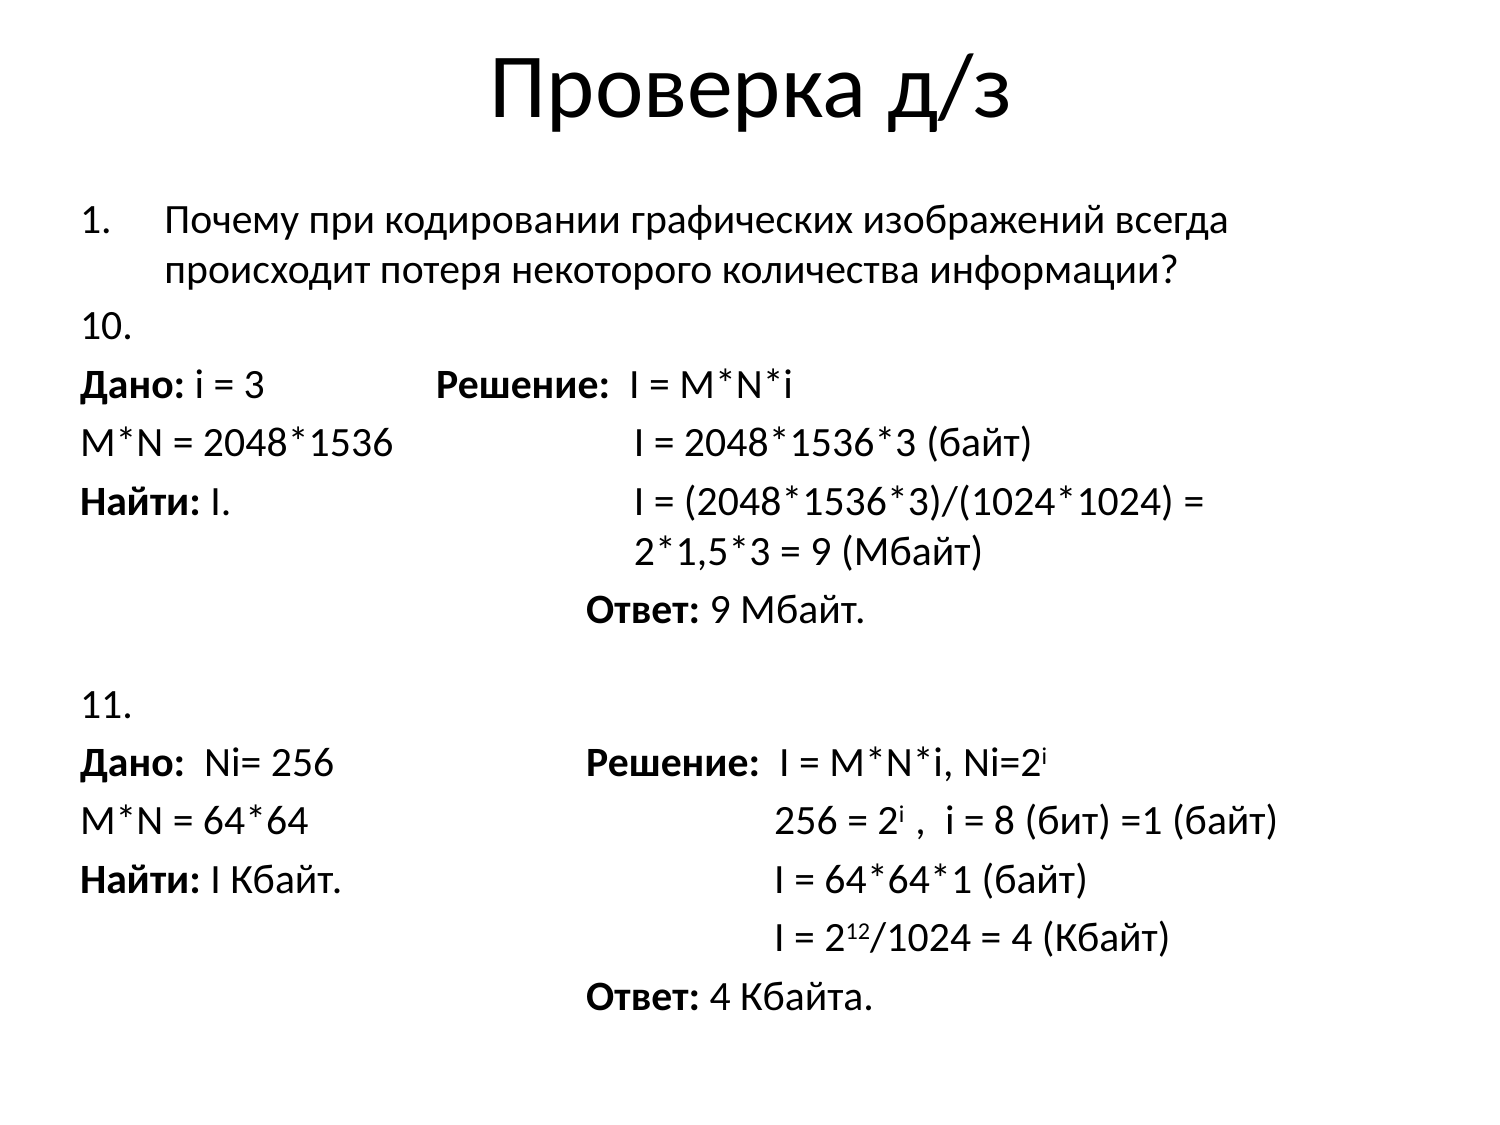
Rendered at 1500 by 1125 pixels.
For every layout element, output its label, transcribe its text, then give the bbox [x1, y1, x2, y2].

list 10. Дано: i = 3 Решение: I = M*N*i M*N = 2048*1536 I = 2048*1536*3 (байт) Найти: I. I = (2048*1536*3)/(1024*1024) = 2*1,5*3 = 9 (Мбайт) Ответ: 9 Мбайт. [64, 290, 1436, 657]
title Проверка д/з [76, 0, 1427, 161]
text_box 11. Дано: Ni= 256 Решение: I = M*N*i, Ni=2i M*N = 64*64 256 = 2i , i = 8 (бит) =1 (байт) Найти: I Кбайт. I = 64*64*1 (байт) I = 212/1024 = 4 (Кбайт) Ответ: 4 Кбайта. [64, 668, 1412, 1035]
text_box Почему при кодировании графических изображений всегда происходит потеря некоторого количества информации? [64, 184, 1459, 279]
